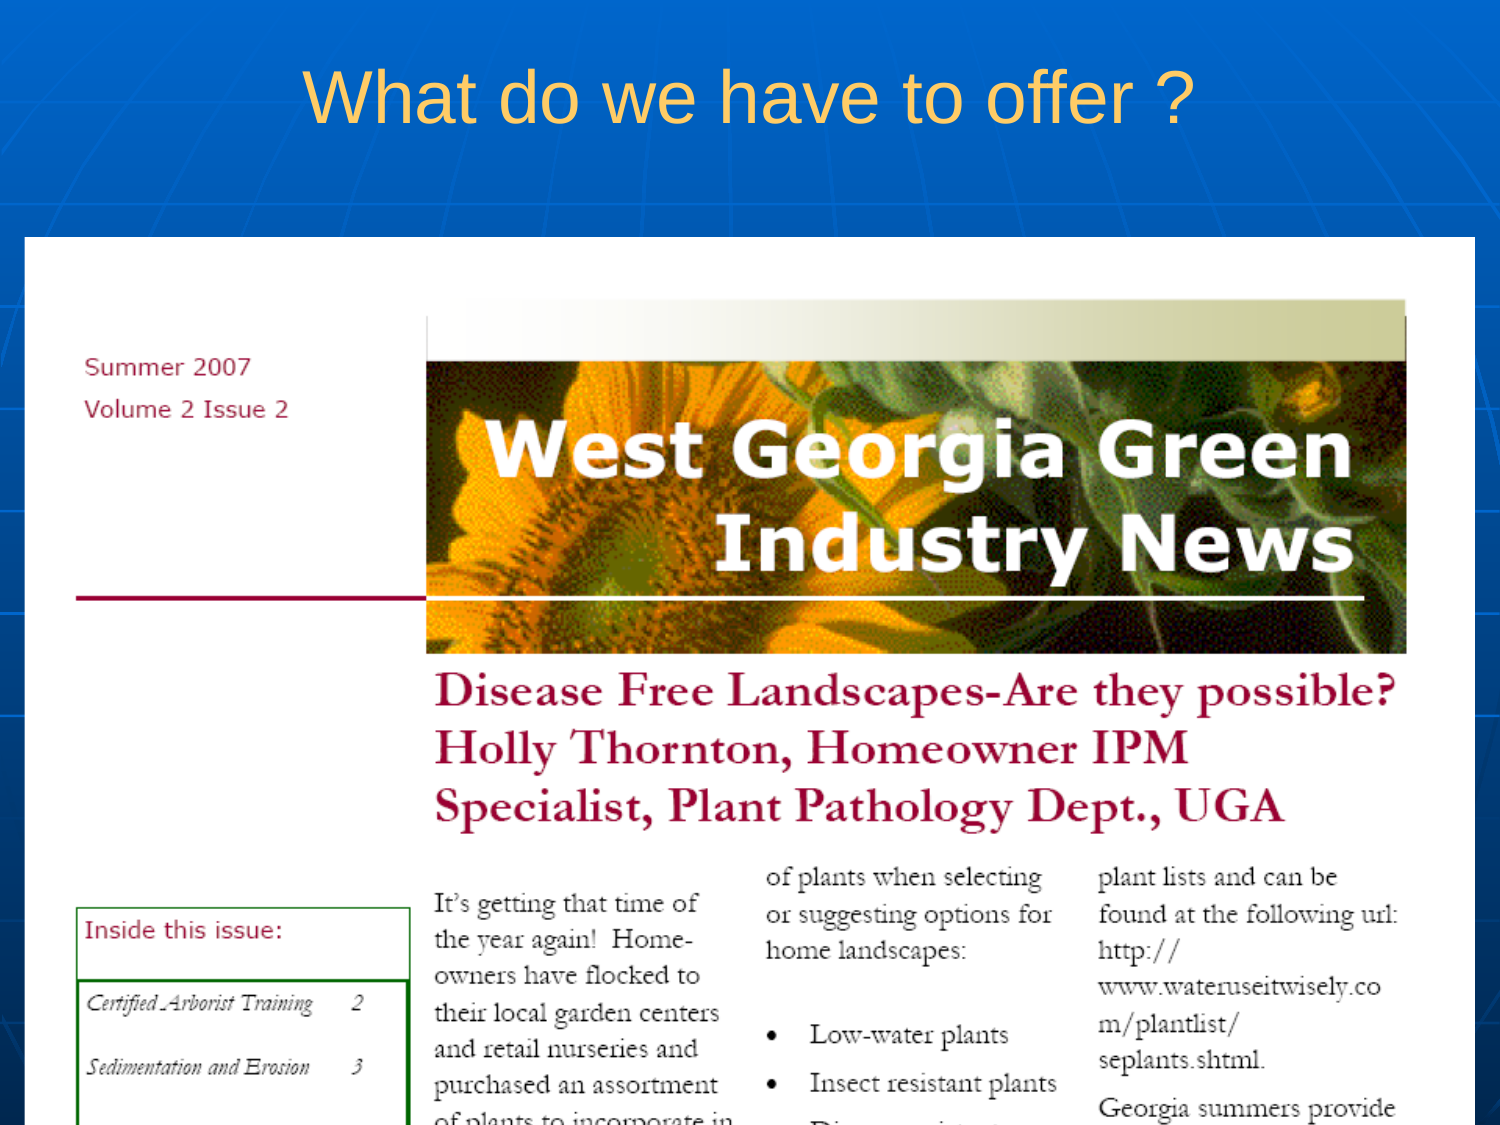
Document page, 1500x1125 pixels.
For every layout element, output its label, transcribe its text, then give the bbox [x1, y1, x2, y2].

picture [24, 237, 1475, 1125]
title What do we have to offer ? [75, 0, 1425, 187]
